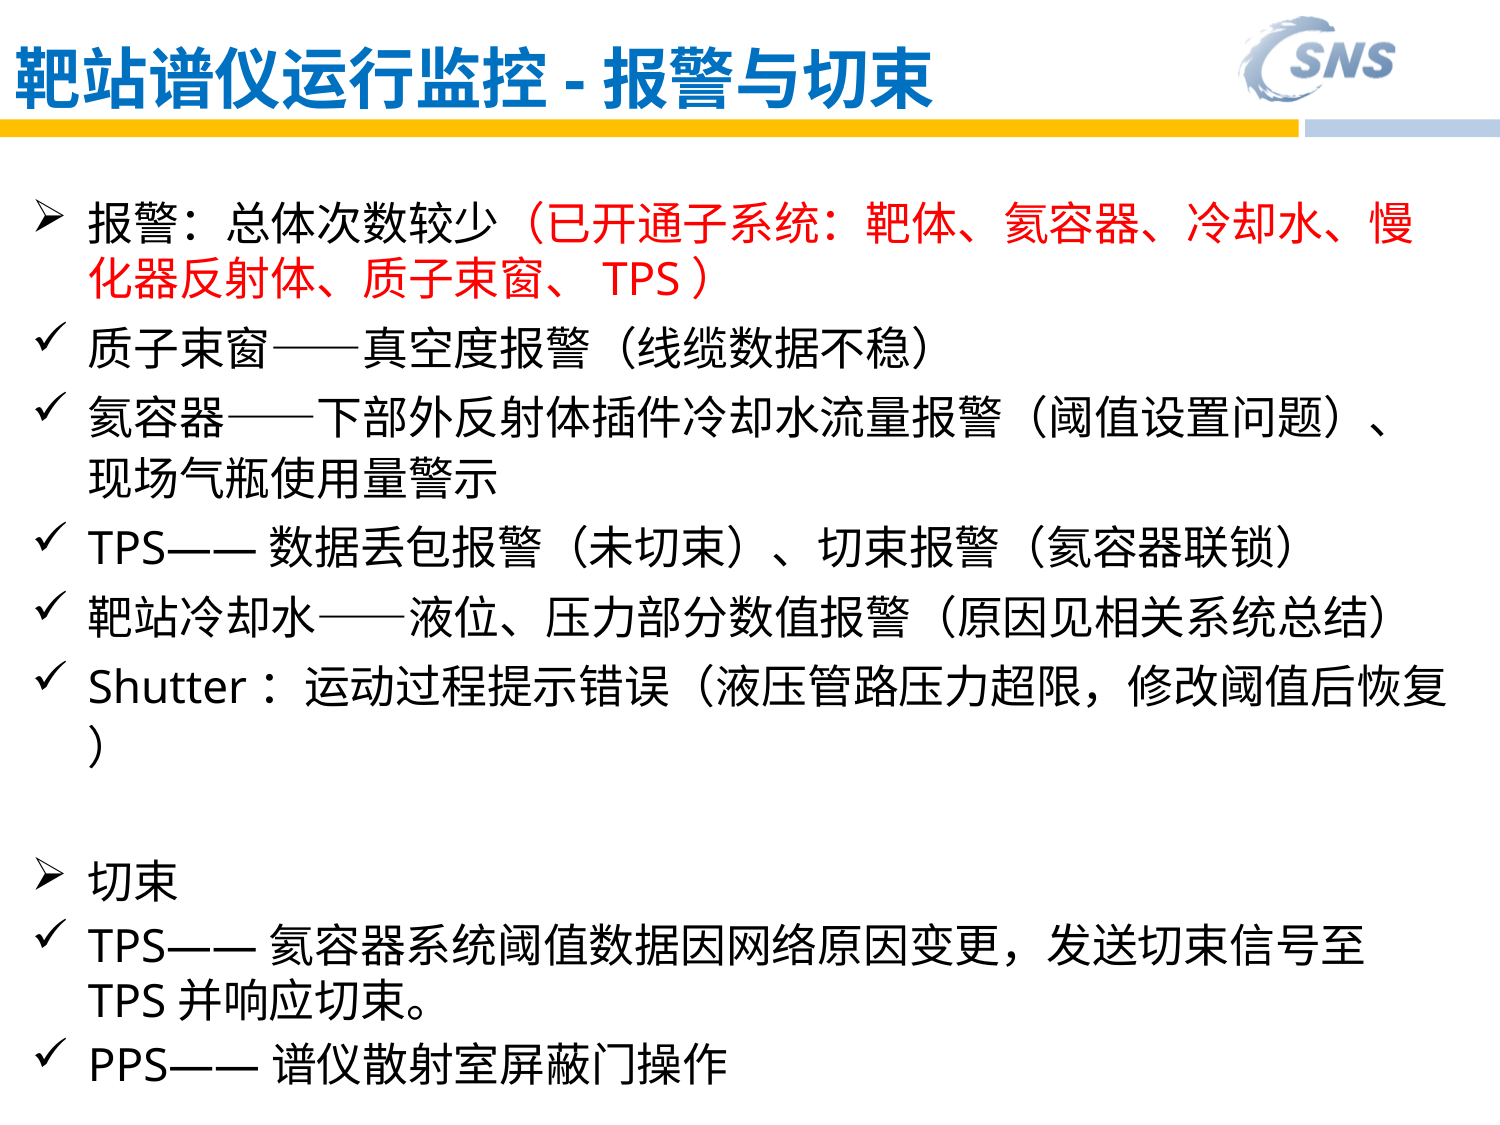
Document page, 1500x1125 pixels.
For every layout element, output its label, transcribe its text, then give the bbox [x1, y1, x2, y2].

text_box 报警：总体次数较少（已开通子系统：靶体、氦容器、冷却水、慢化器反射体、质子束窗、TPS） 质子束窗——真空度报警（线缆数据不稳） 氦容器——下部外反射体插件冷却水流量报警（阈值设置问题）、现场气瓶使用量警示 TPS——数据丢包报警（未切束）、切束报警（氦容器联锁） 靶站冷却水——液位、压力部分数值报警（原因见相关系统总结） Shutter：运动过程提示错误（液压管路压力超限，修改阈值后恢复 ） 切束 TPS——氦容器系统阈值数据因网络原因变更，发送切束信号至TPS并响应切束。 PPS——谱仪散射室屏蔽门操作 [16, 186, 1471, 1000]
text_box [0, 117, 1301, 139]
text_box 靶站谱仪运行监控-报警与切束 [0, 23, 985, 106]
picture [1230, 11, 1397, 106]
text_box [1303, 117, 1500, 139]
